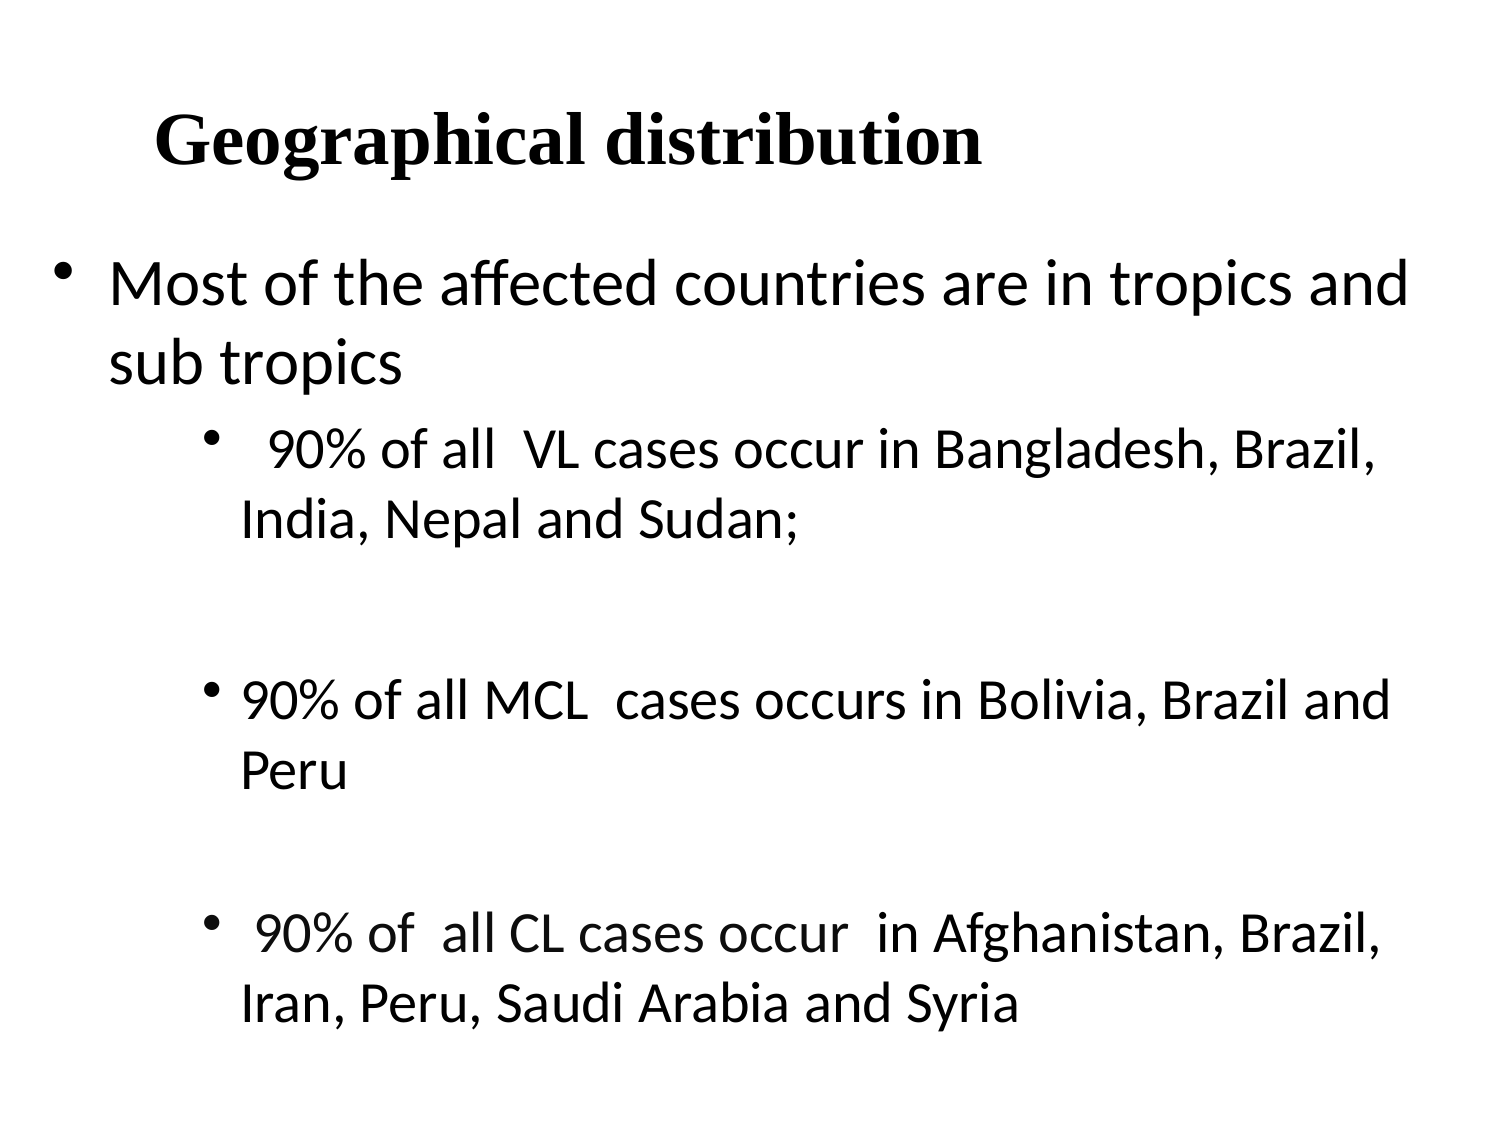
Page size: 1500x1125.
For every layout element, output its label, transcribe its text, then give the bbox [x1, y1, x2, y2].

list Most of the affected countries are in tropics and sub tropics 90% of all VL cases occur in Bangladesh, Brazil, India, Nepal and Sudan; 90% of all MCL cases occurs in Bolivia, Brazil and Peru 90% of all CL cases occur in Afghanistan, Brazil, Iran, Peru, Saudi Arabia and Syria [37, 137, 1450, 1013]
title Geographical distribution [75, 75, 1100, 137]
